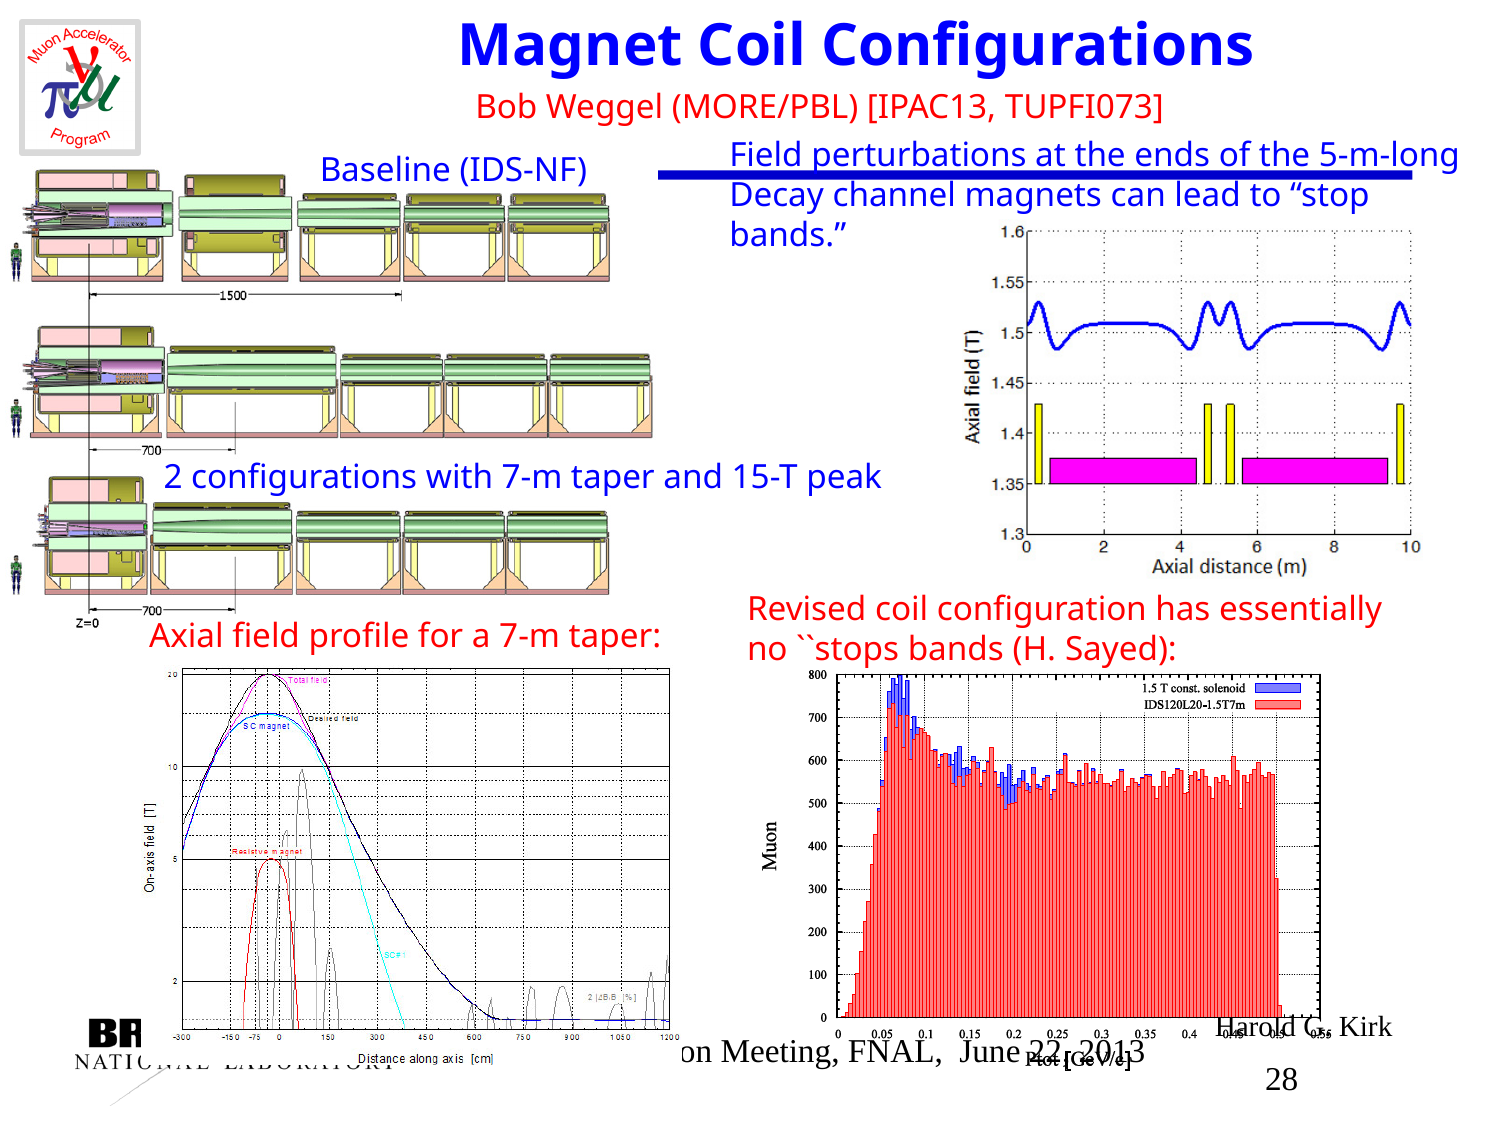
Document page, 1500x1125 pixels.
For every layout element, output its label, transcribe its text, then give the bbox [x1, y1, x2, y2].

text_box Revised coil configuration has essentially no ``stops bands (H. Sayed): [732, 580, 1400, 675]
text_box Bob Weggel (MORE/PBL) [IPAC13, TUPFI073] [460, 77, 1232, 133]
text_box Axial field profile for a 7-m taper: [134, 607, 678, 662]
text_box Magnet Coil Configurations [443, 0, 1270, 85]
text_box 2 configurations with 7-m taper and 15-T peak [663, 447, 899, 503]
picture [25, 25, 135, 150]
text_box Baseline (IDS-NF) [305, 140, 603, 165]
picture [5, 166, 658, 630]
picture [962, 219, 1424, 579]
picture [755, 654, 1350, 1071]
text_box Field perturbations at the ends of the 5-m-long Decay channel magnets can lead to “stop bands.” [714, 125, 1477, 260]
picture [141, 657, 683, 1065]
